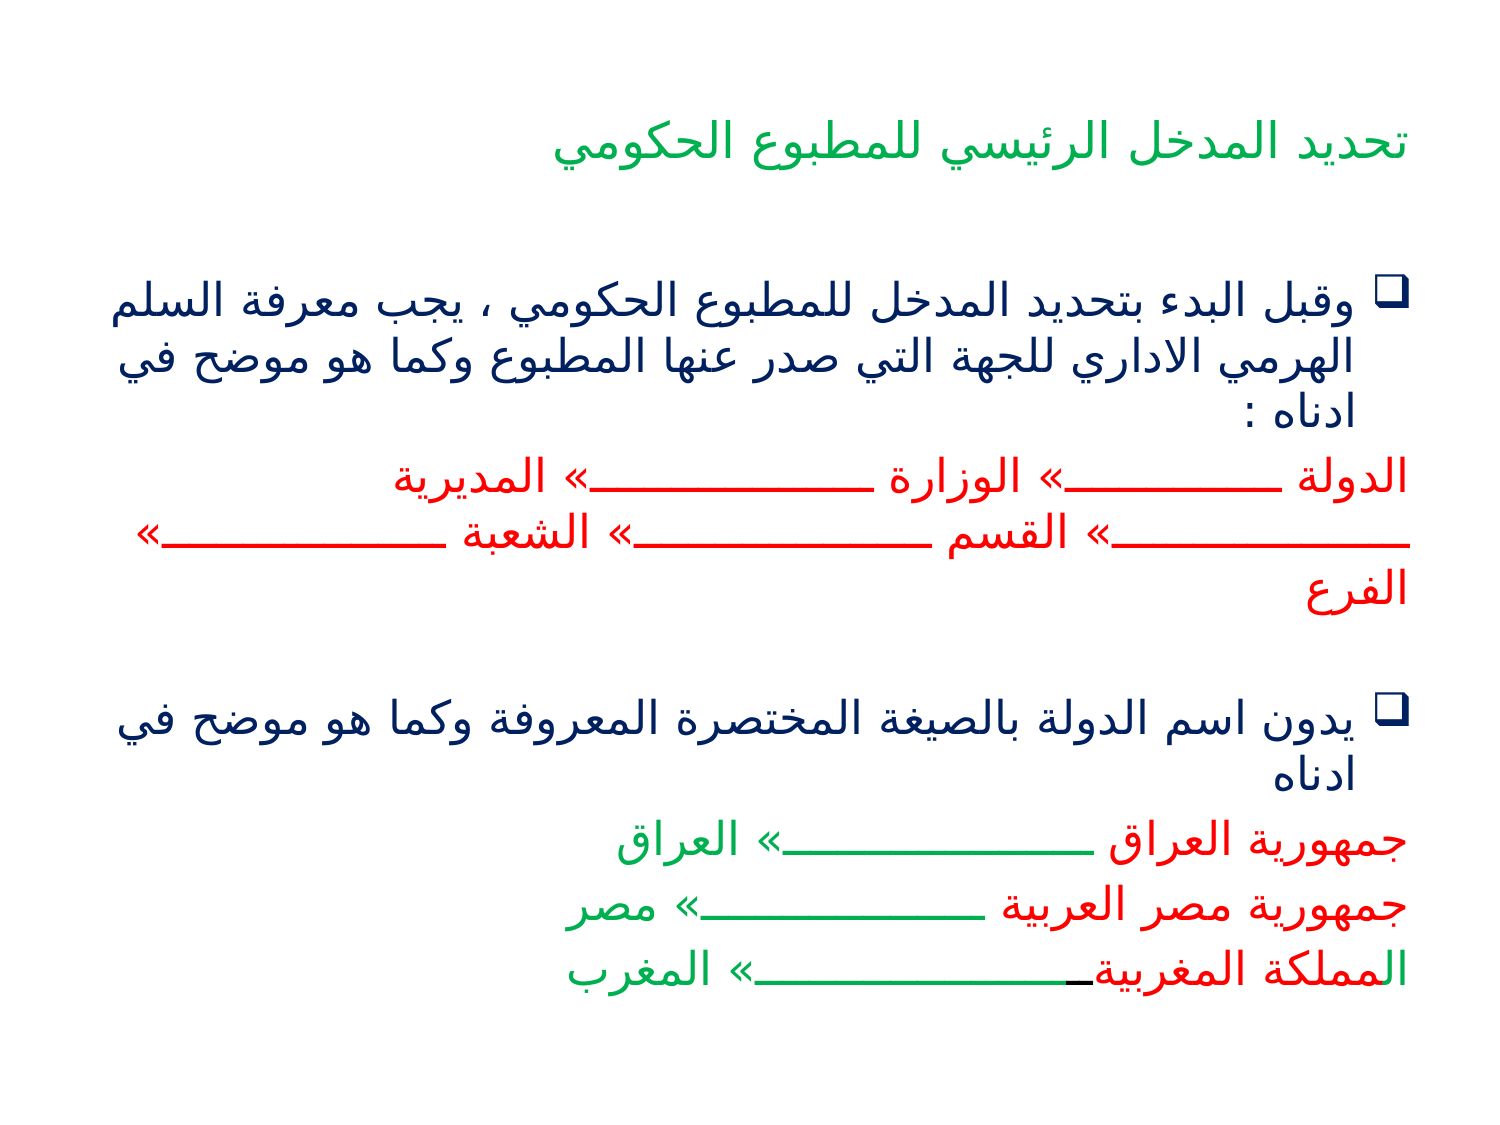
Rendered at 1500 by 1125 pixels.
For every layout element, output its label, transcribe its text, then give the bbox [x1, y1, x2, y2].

title تحديد المدخل الرئيسي للمطبوع الحكومي [75, 45, 1425, 233]
list وقبل البدء بتحديد المدخل للمطبوع الحكومي ، يجب معرفة السلم الهرمي الاداري للجهة التي صدر عنها المطبوع وكما هو موضح في ادناه : الدولة ــــــــــــــــ» الوزارة ـــــــــــــــــــــ» المديرية ــــــــــــــــــــــ» القسم ــــــــــــــــــــــ» الشعبة ـــــــــــــــــــــ» الفرع يدون اسم الدولة بالصيغة المختصرة المعروفة وكما هو موضح في ادناه جمهورية العراق ـــــــــــــــــــــــ» العراق جمهورية مصر العربية ـــــــــــــــــــــ» مصر المملكة المغربيةـــــــــــــــــــــــــ» المغرب [75, 262, 1425, 1005]
